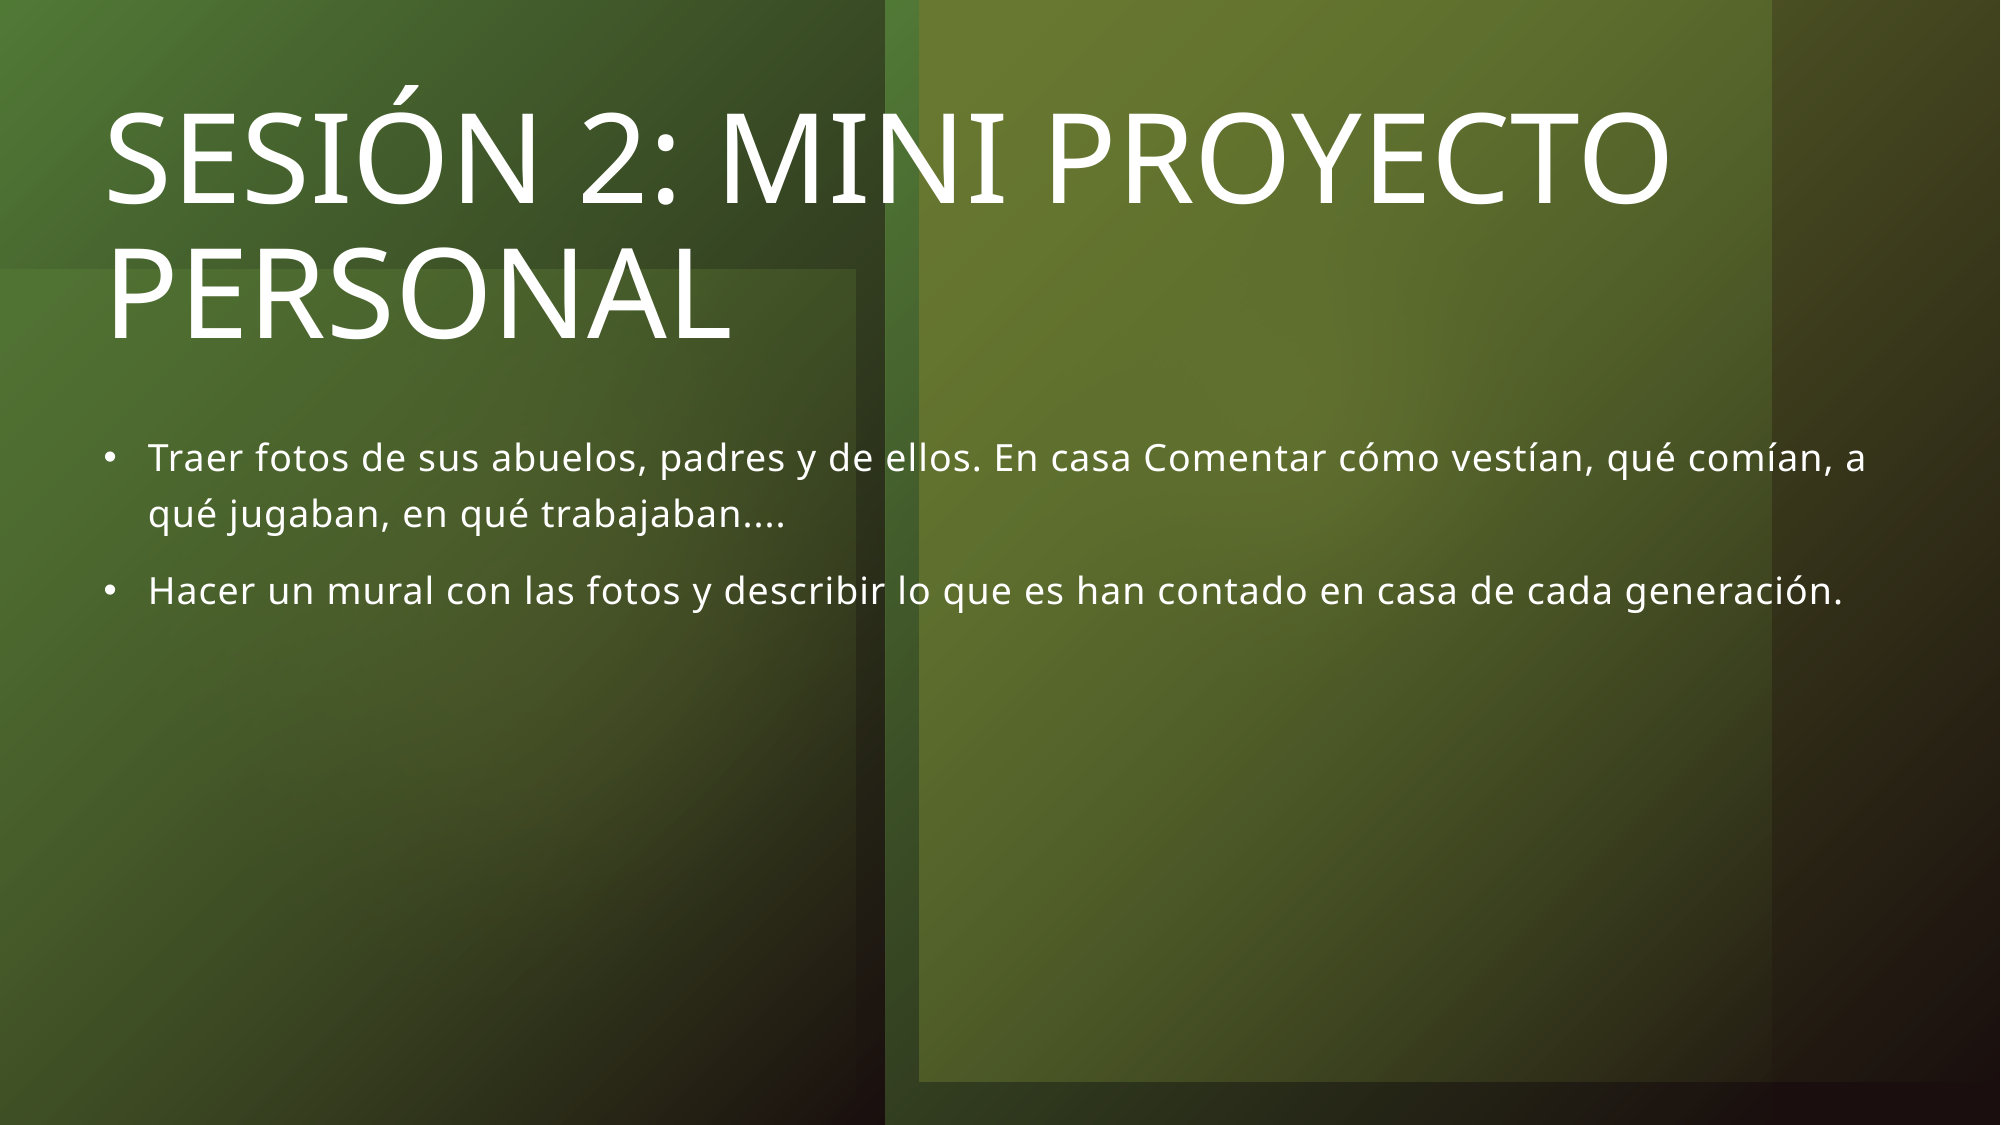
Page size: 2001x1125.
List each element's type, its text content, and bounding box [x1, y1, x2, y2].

list Traer fotos de sus abuelos, padres y de ellos. En casa Comentar cómo vestían, qué comían, a qué jugaban, en qué trabajaban.... Hacer un mural con las fotos y describir lo que es han contado en casa de cada generación. [88, 414, 1910, 1035]
title SESIÓN 2: MINI PROYECTO PERSONAL [88, 88, 1910, 386]
